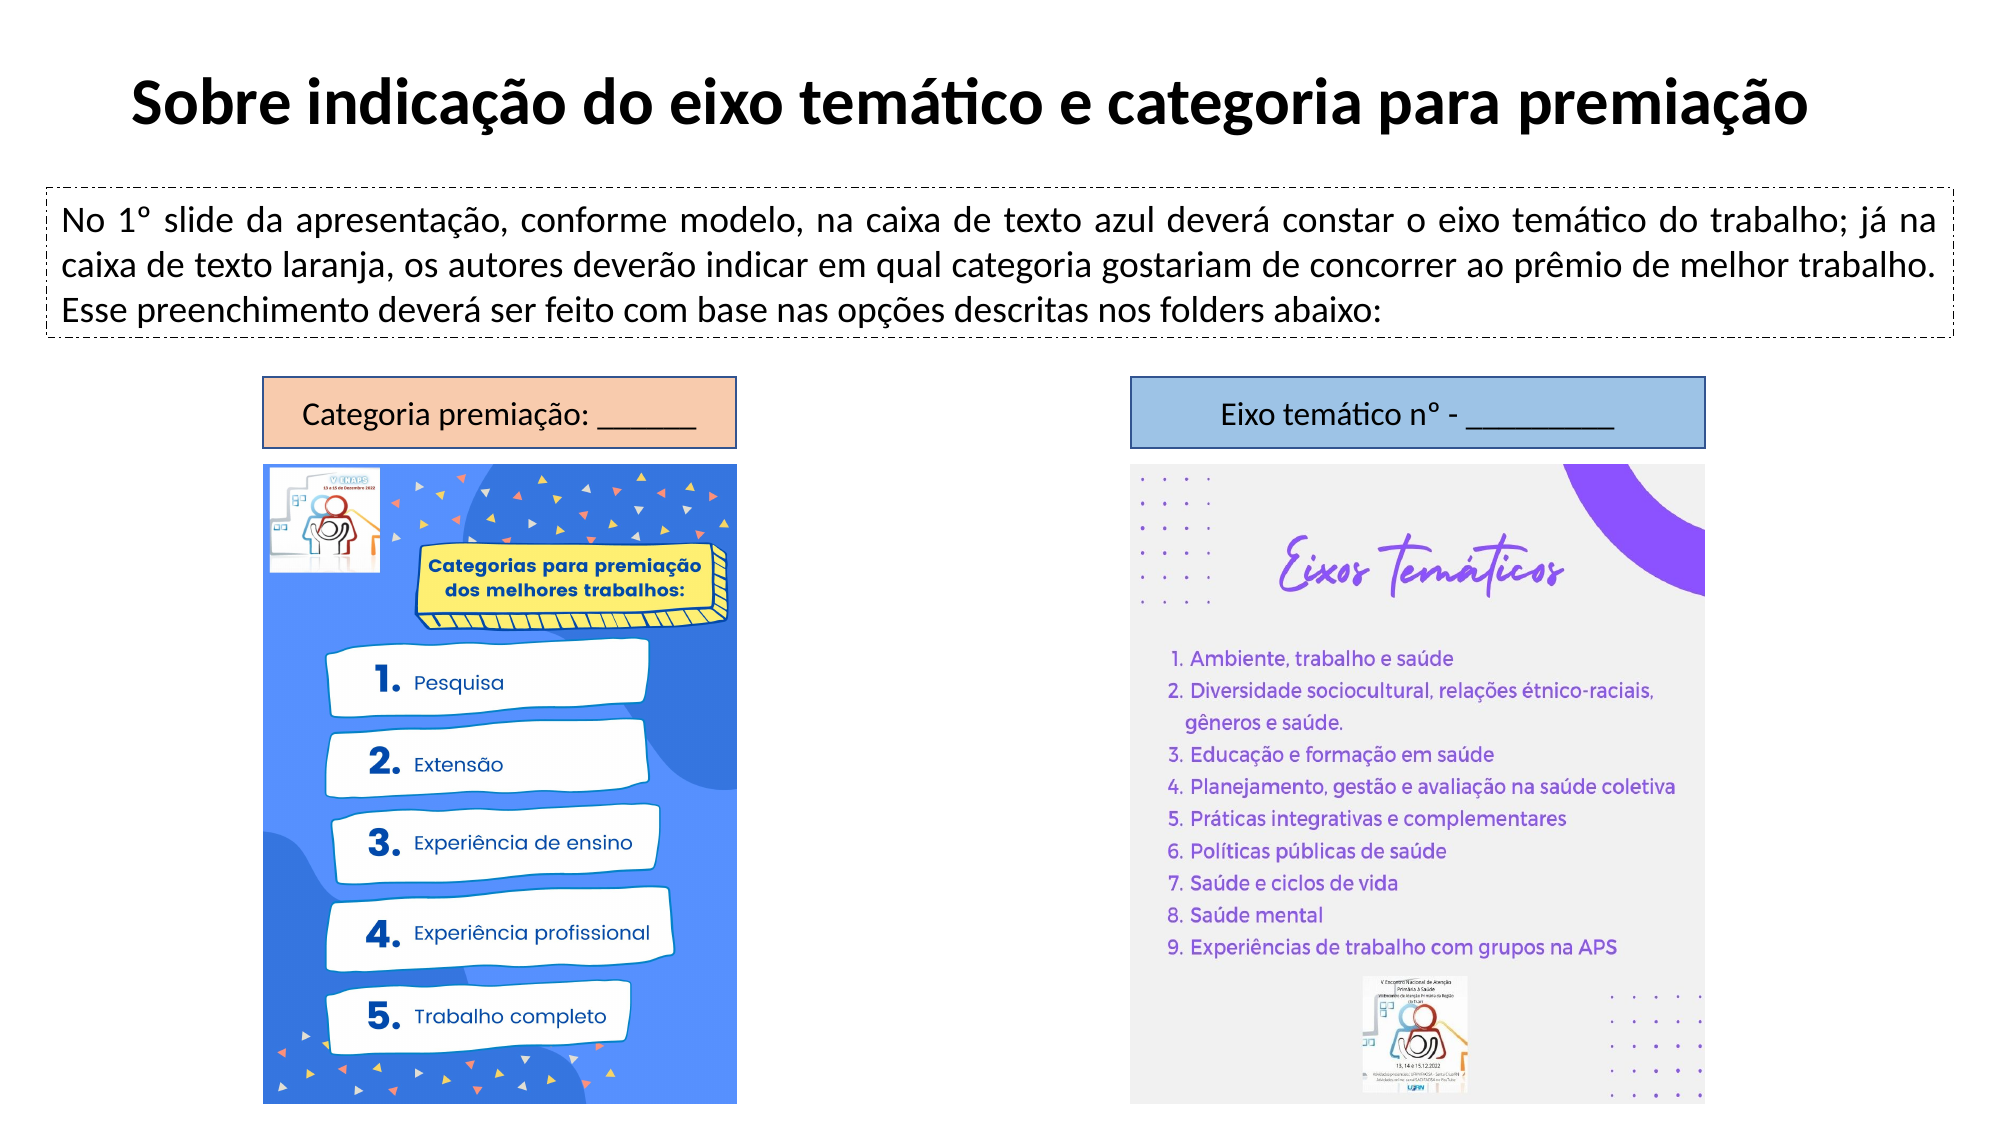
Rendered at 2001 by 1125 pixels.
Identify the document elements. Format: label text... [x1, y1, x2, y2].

text_box Categoria premiação: ______ [262, 376, 737, 449]
text_box No 1º slide da apresentação, conforme modelo, na caixa de texto azul deverá constar o eixo temático do trabalho; já na caixa de texto laranja, os autores deverão indicar em qual categoria gostariam de concorrer ao prêmio de melhor trabalho. Esse preenchimento deverá ser feito com base nas opções descritas nos folders abaixo: [46, 187, 1954, 338]
picture [262, 464, 737, 1104]
text_box Eixo temático nº - _________ [1130, 376, 1706, 449]
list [1130, 464, 1705, 1104]
title Sobre indicação do eixo temático e categoria para premiação [108, 21, 1834, 184]
